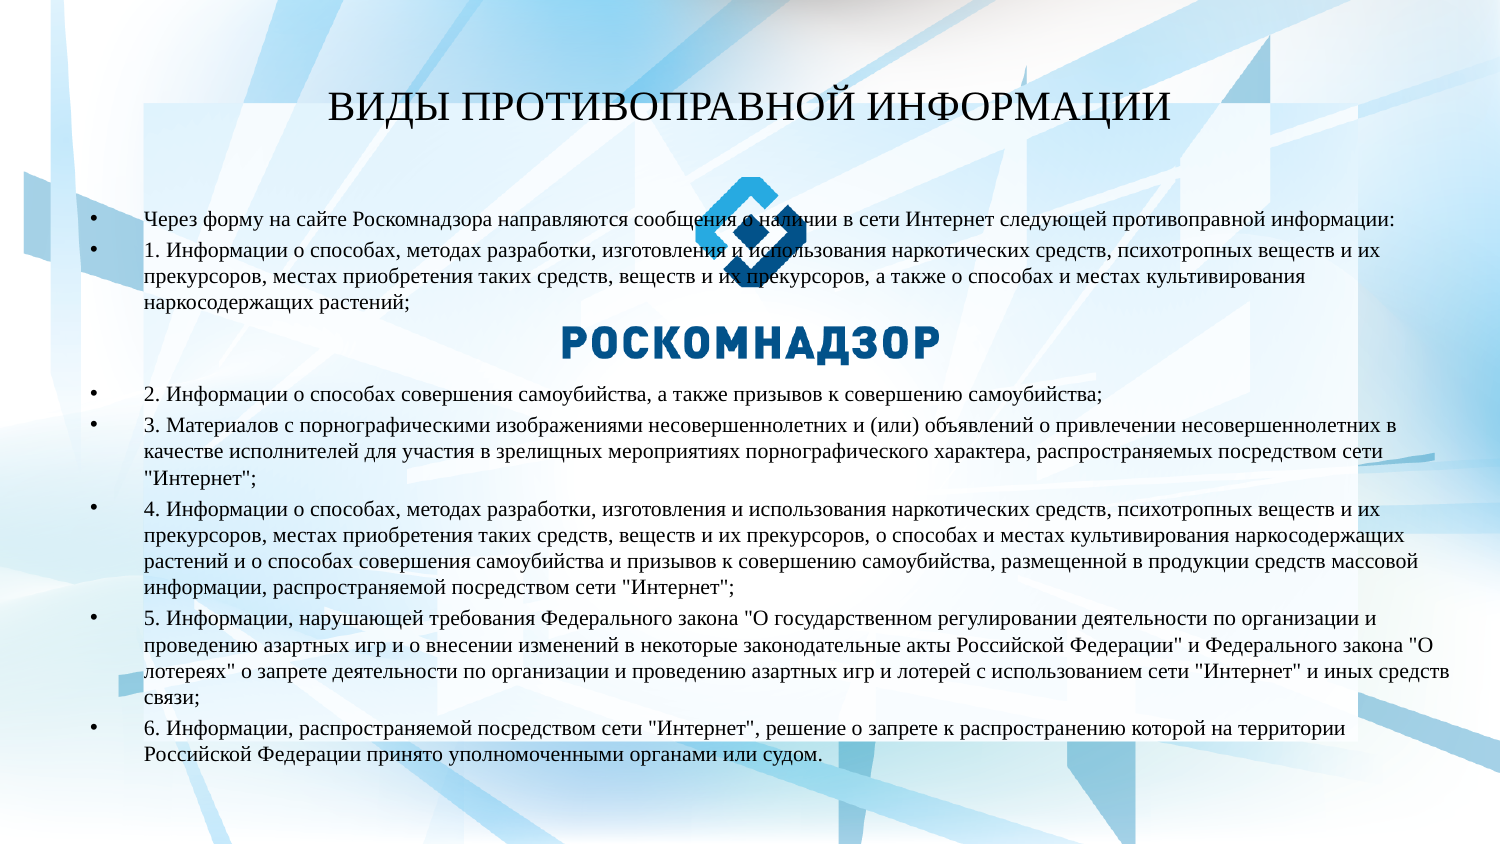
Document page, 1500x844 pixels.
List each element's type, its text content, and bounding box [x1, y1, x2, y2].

title ВИДЫ ПРОТИВОПРАВНОЙ ИНФОРМАЦИИ [74, 33, 1426, 175]
picture [0, 0, 1500, 844]
list Через форму на сайте Роскомнадзора направляются сообщения о наличии в сети Интернет следующей противоправной информации: 1. Информации о способах, методах разработки, изготовления и использования наркотических средств, психотропных веществ и их прекурсоров, местах приобретения таких средств, веществ и их прекурсоров, а также о способах и местах культивирования наркосодержащих растений; 2. Информации о способах совершения самоубийства, а также призывов к совершению самоубийства; 3. Материалов с порнографическими изображениями несовершеннолетних и (или) объявлений о привлечении несовершеннолетних в качестве исполнителей для участия в зрелищных мероприятиях порнографического характера, распространяемых посредством сети "Интернет"; 4. Информации о способах, методах разработки, изготовления и использования наркотических средств, психотропных веществ и их прекурсоров, местах приобретения таких средств, веществ и их прекурсоров, о способах и местах культивирования наркосодержащих растений и о способах совершения самоубийства и призывов к совершению самоубийства, размещенной в продукции средств массовой информации, распространяемой посредством сети "Интернет"; 5. Информации, нарушающей требования Федерального закона "О государственном регулировании деятельности по организации и проведению азартных игр и о внесении изменений в некоторые законодательные акты Российской Федерации" и Федерального закона "О лотереях" о запрете деятельности по организации и проведению азартных игр и лотерей с использованием сети "Интернет" и иных средств связи; 6. Информации, распространяемой посредством сети "Интернет", решение о запрете к распространению которой на территории Российской Федерации принято уполномоченными органами или судом. [74, 196, 1469, 823]
